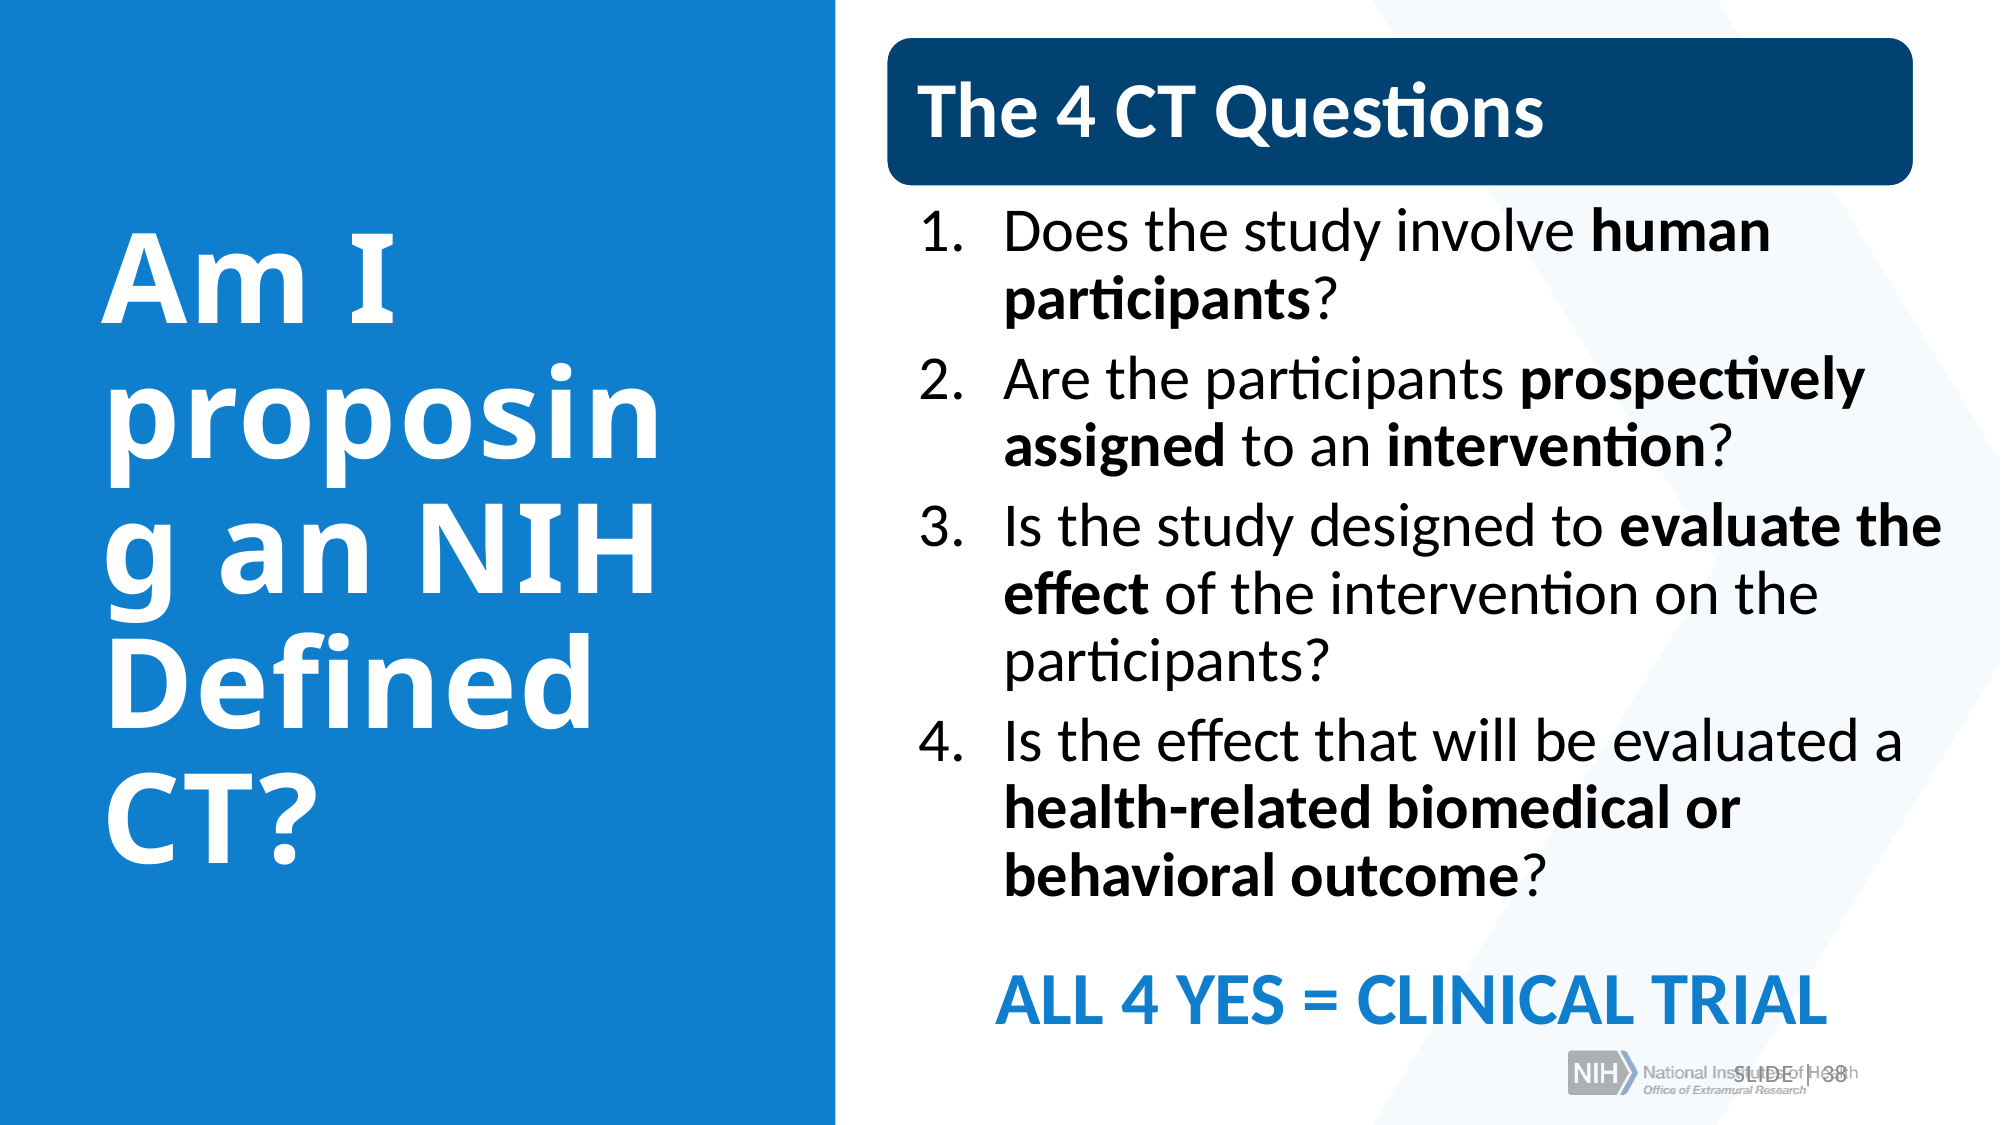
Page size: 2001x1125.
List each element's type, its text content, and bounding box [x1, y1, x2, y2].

text_box ALL 4 YES = CLINICAL TRIAL [980, 942, 1845, 1047]
title Am I proposing an NIH Defined CT? [86, 101, 711, 1005]
text_box The 4 CT Questions [885, 35, 1915, 188]
slide_number SLIDE | 38 [1412, 1042, 1863, 1103]
text_box [0, 0, 836, 1125]
text_box Does the study involve human participants? Are the participants prospectively assigned to an intervention? Is the study designed to evaluate the effect of the intervention on the participants? Is the effect that will be evaluated a health-related biomedical or behavioral outcome? [886, 190, 1988, 939]
